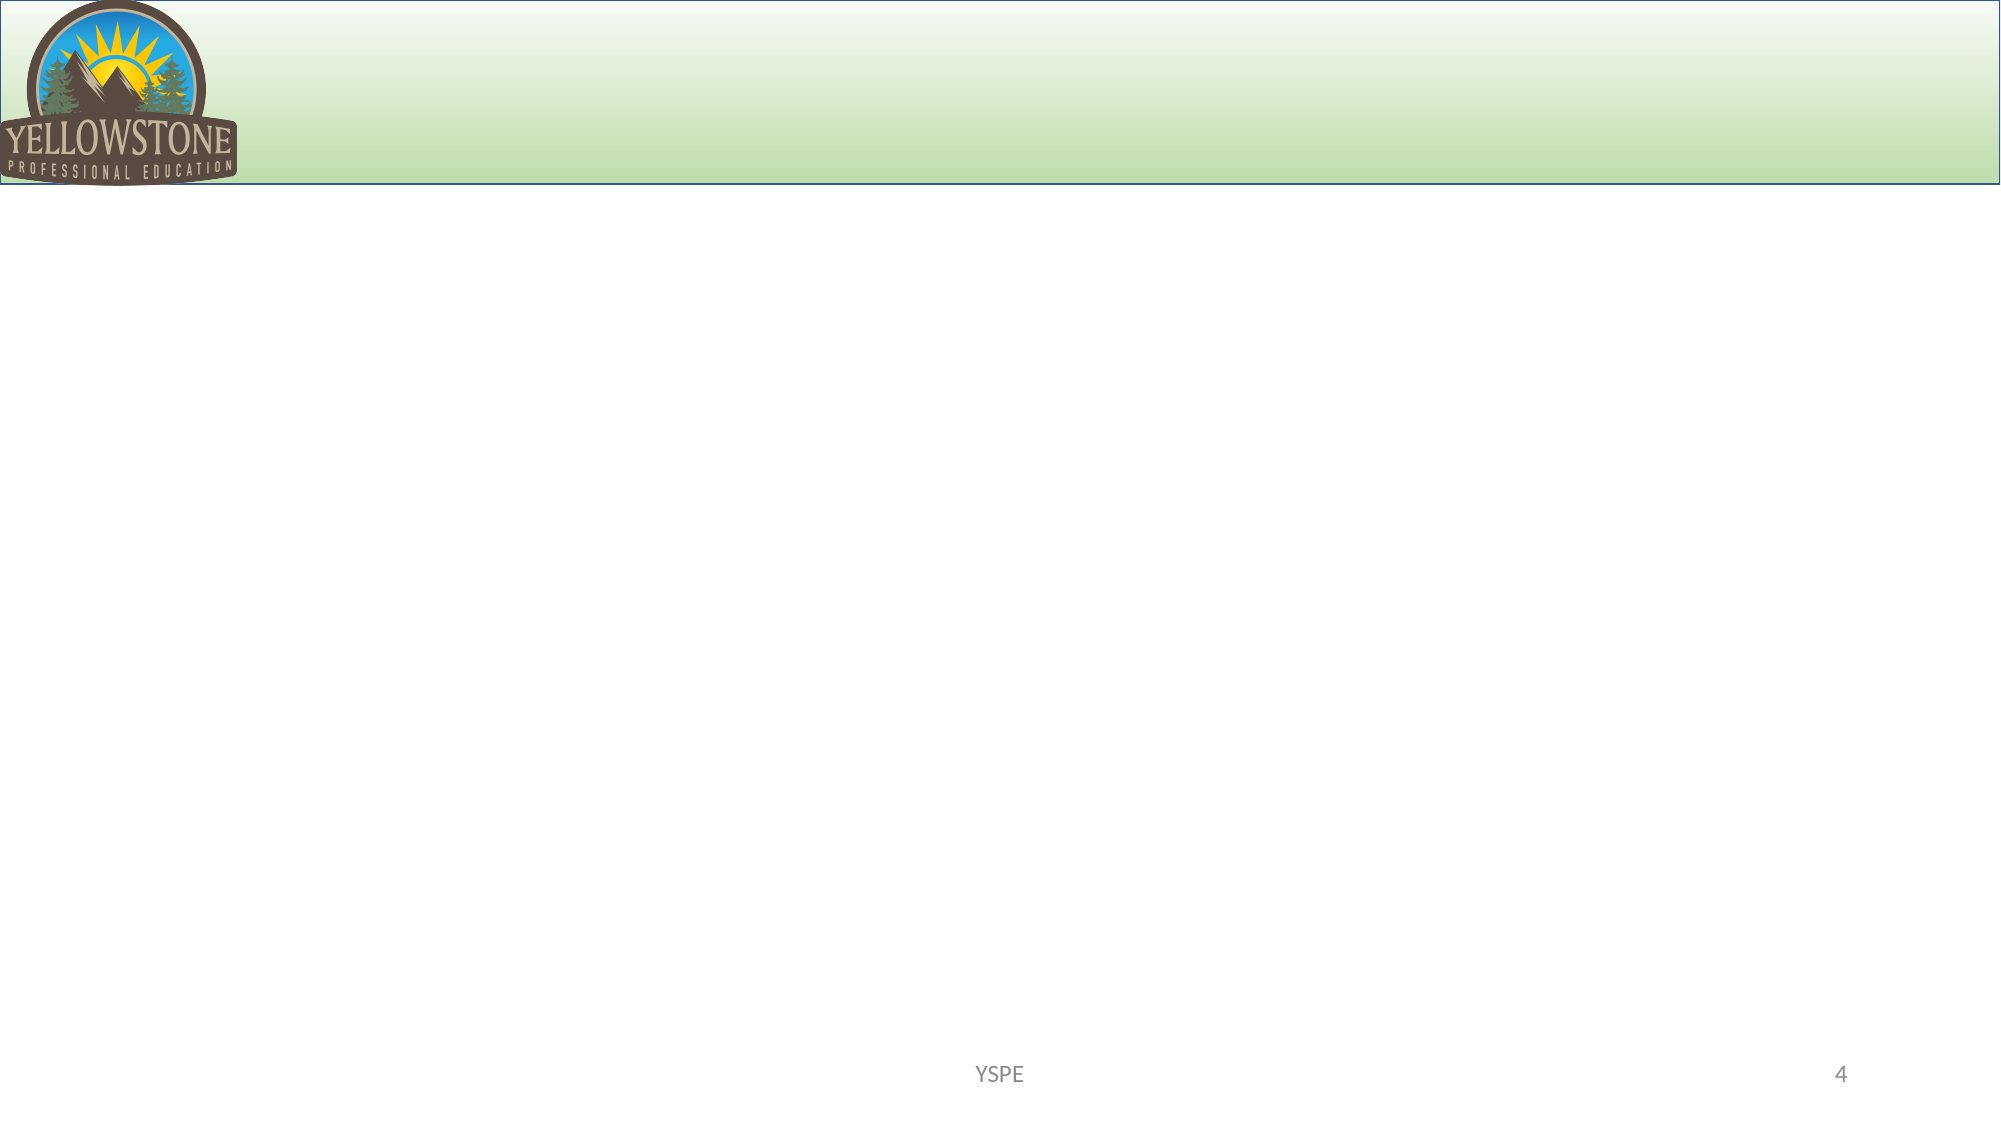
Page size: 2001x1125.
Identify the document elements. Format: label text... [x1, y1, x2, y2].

slide_number 4 [1412, 1042, 1863, 1103]
picture [0, 0, 237, 186]
footer YSPE [662, 1042, 1338, 1103]
